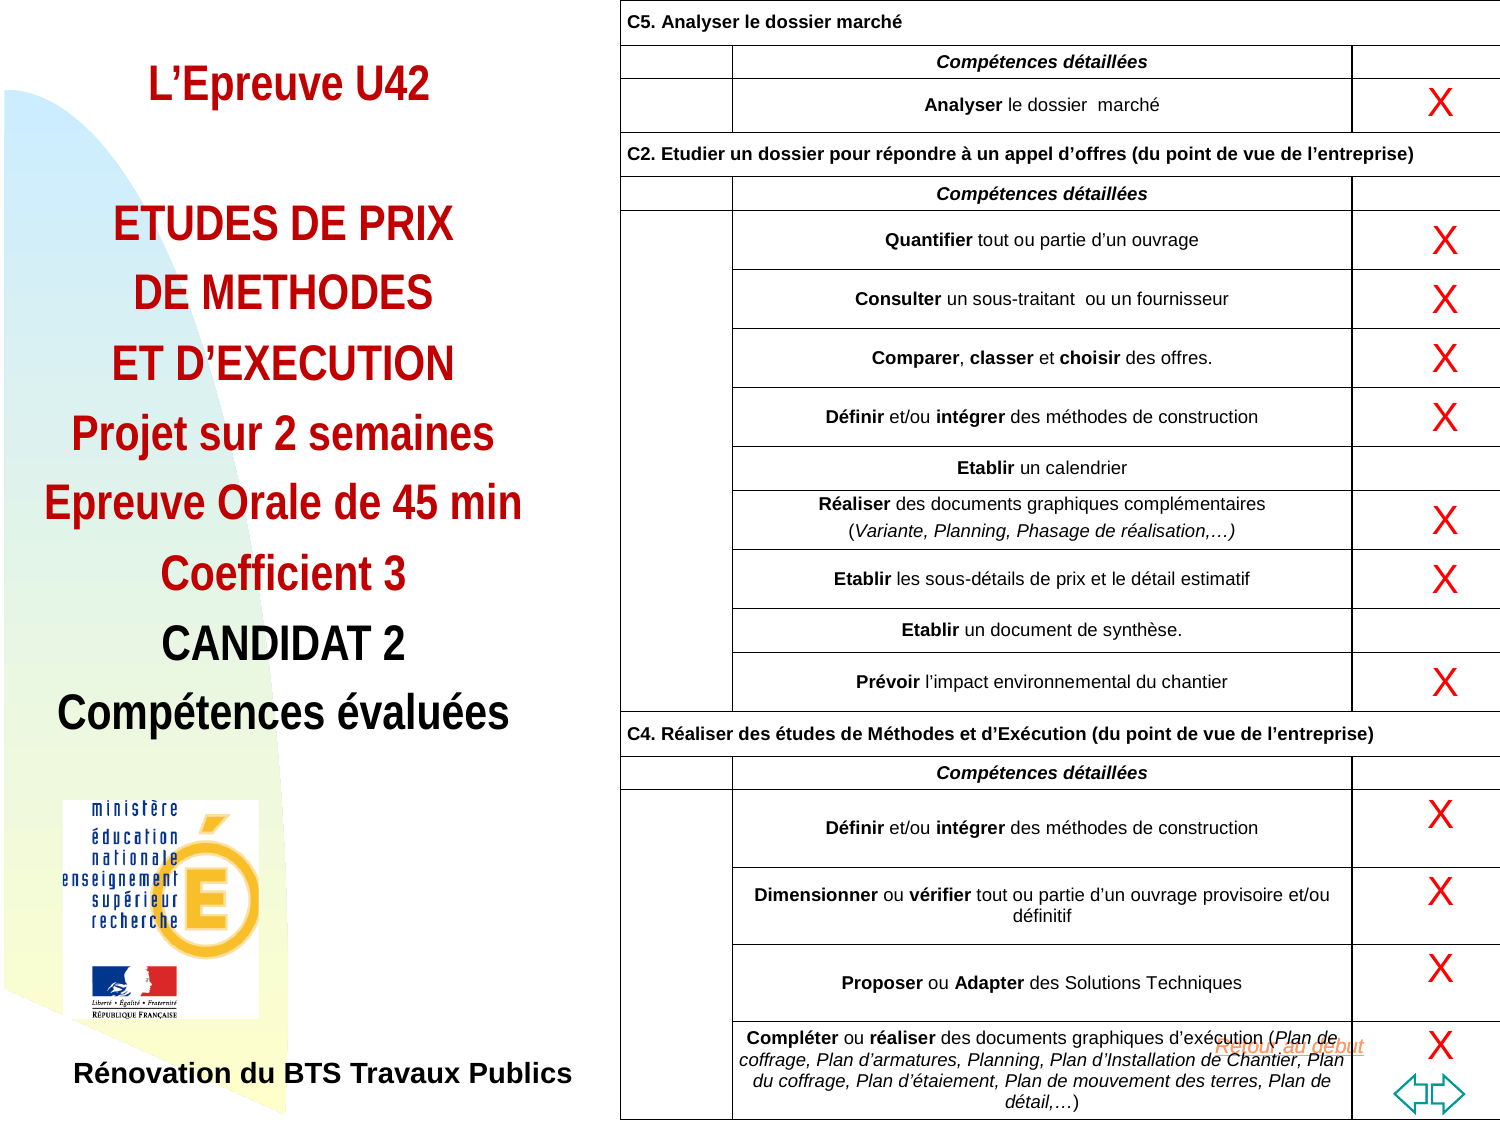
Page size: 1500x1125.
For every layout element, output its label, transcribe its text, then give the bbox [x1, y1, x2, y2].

picture [619, 0, 1500, 1123]
footer Rénovation du BTS Travaux Publics [0, 1046, 614, 1098]
text_box L’Epreuve U42 ETUDES DE PRIX DE METHODES ET D’EXECUTION Projet sur 2 semaines Epreuve Orale de 45 min Coefficient 3 CANDIDAT 2 Compétences évaluées [0, 42, 567, 748]
